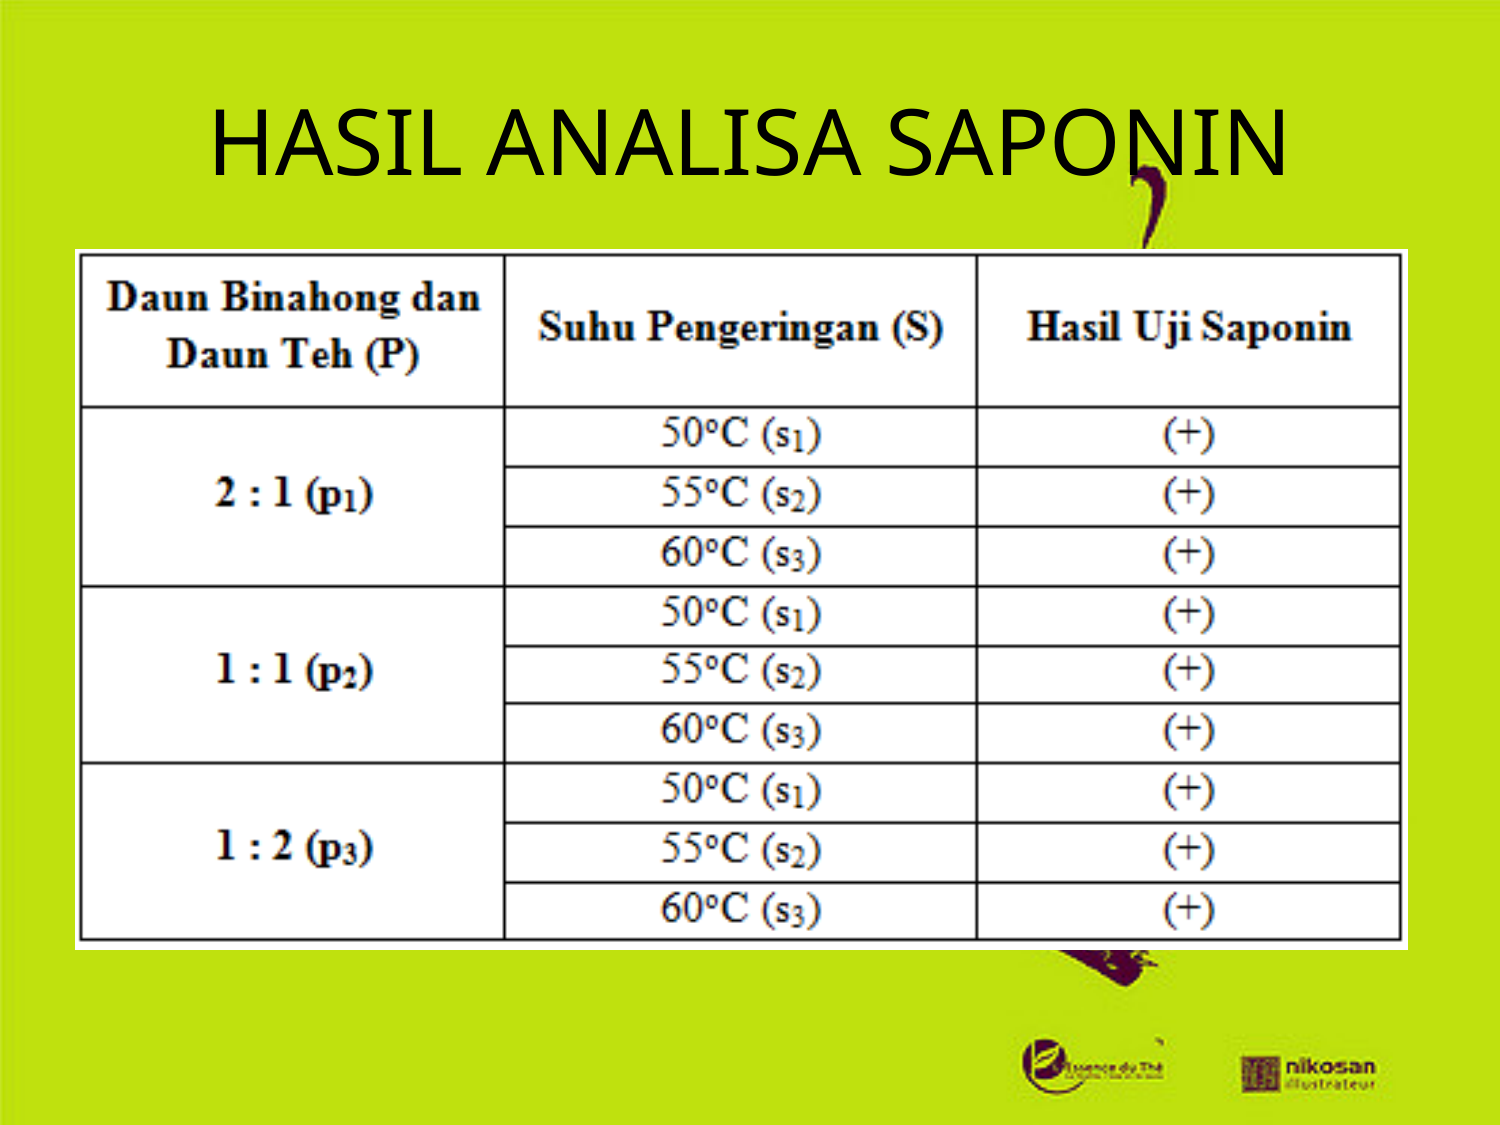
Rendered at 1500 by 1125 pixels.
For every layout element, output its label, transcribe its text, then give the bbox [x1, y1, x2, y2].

picture [0, 0, 1500, 1125]
title HASIL ANALISA SAPONIN [75, 45, 1425, 233]
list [74, 249, 1408, 951]
